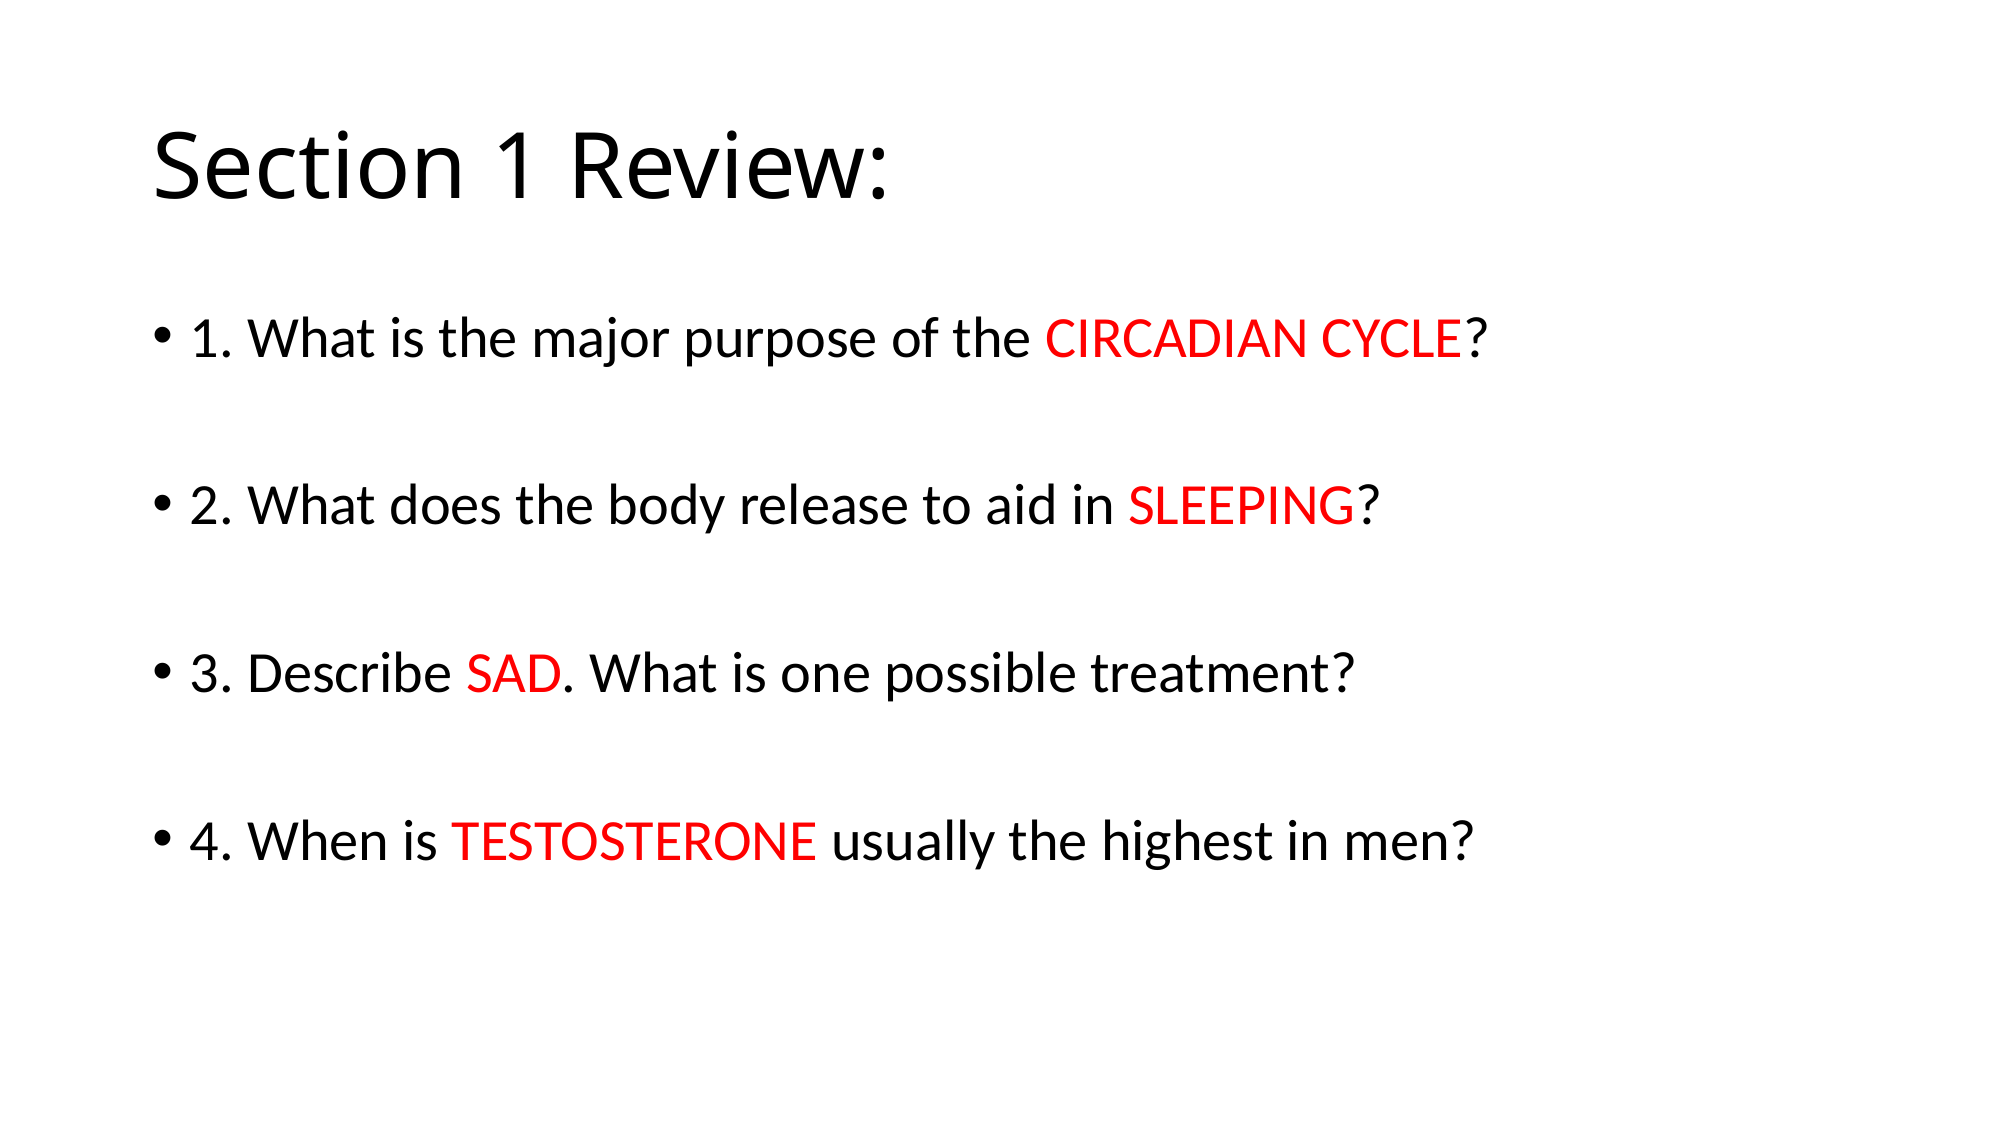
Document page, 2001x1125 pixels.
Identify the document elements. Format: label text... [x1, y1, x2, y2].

title Section 1 Review: [137, 59, 1863, 278]
list 1. What is the major purpose of the CIRCADIAN CYCLE? 2. What does the body release to aid in SLEEPING? 3. Describe SAD. What is one possible treatment? 4. When is TESTOSTERONE usually the highest in men? [137, 299, 1863, 1014]
